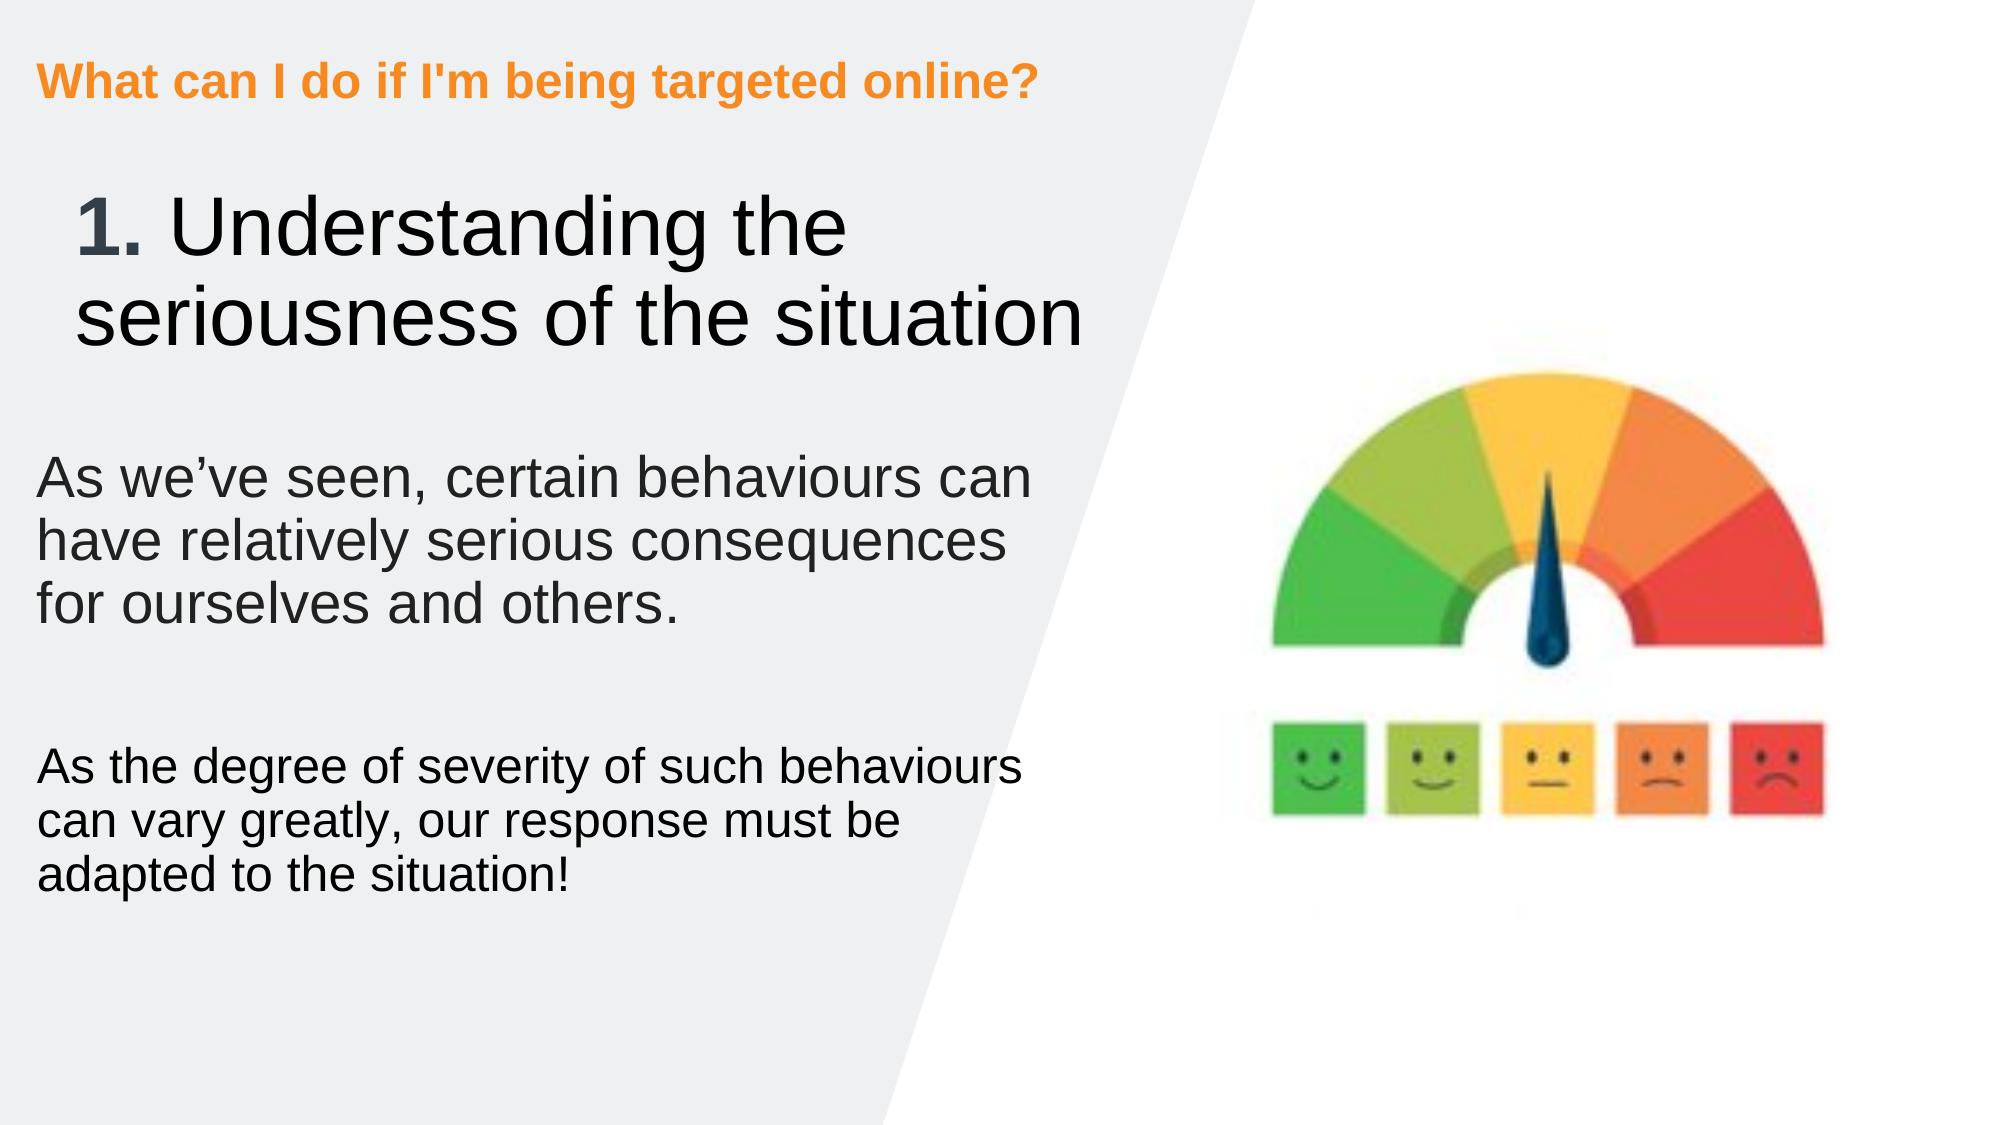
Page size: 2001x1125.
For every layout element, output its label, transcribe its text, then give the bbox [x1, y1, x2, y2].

list As we’ve seen, certain behaviours can have relatively serious consequences for ourselves and others. As the degree of severity of such behaviours can vary greatly, our response must be adapted to the situation! [36, 447, 1053, 1061]
title 1. Understanding the seriousness of the situation [75, 183, 1246, 334]
list What can I do if I'm being targeted online? [36, 40, 1109, 109]
picture [1219, 268, 1880, 923]
